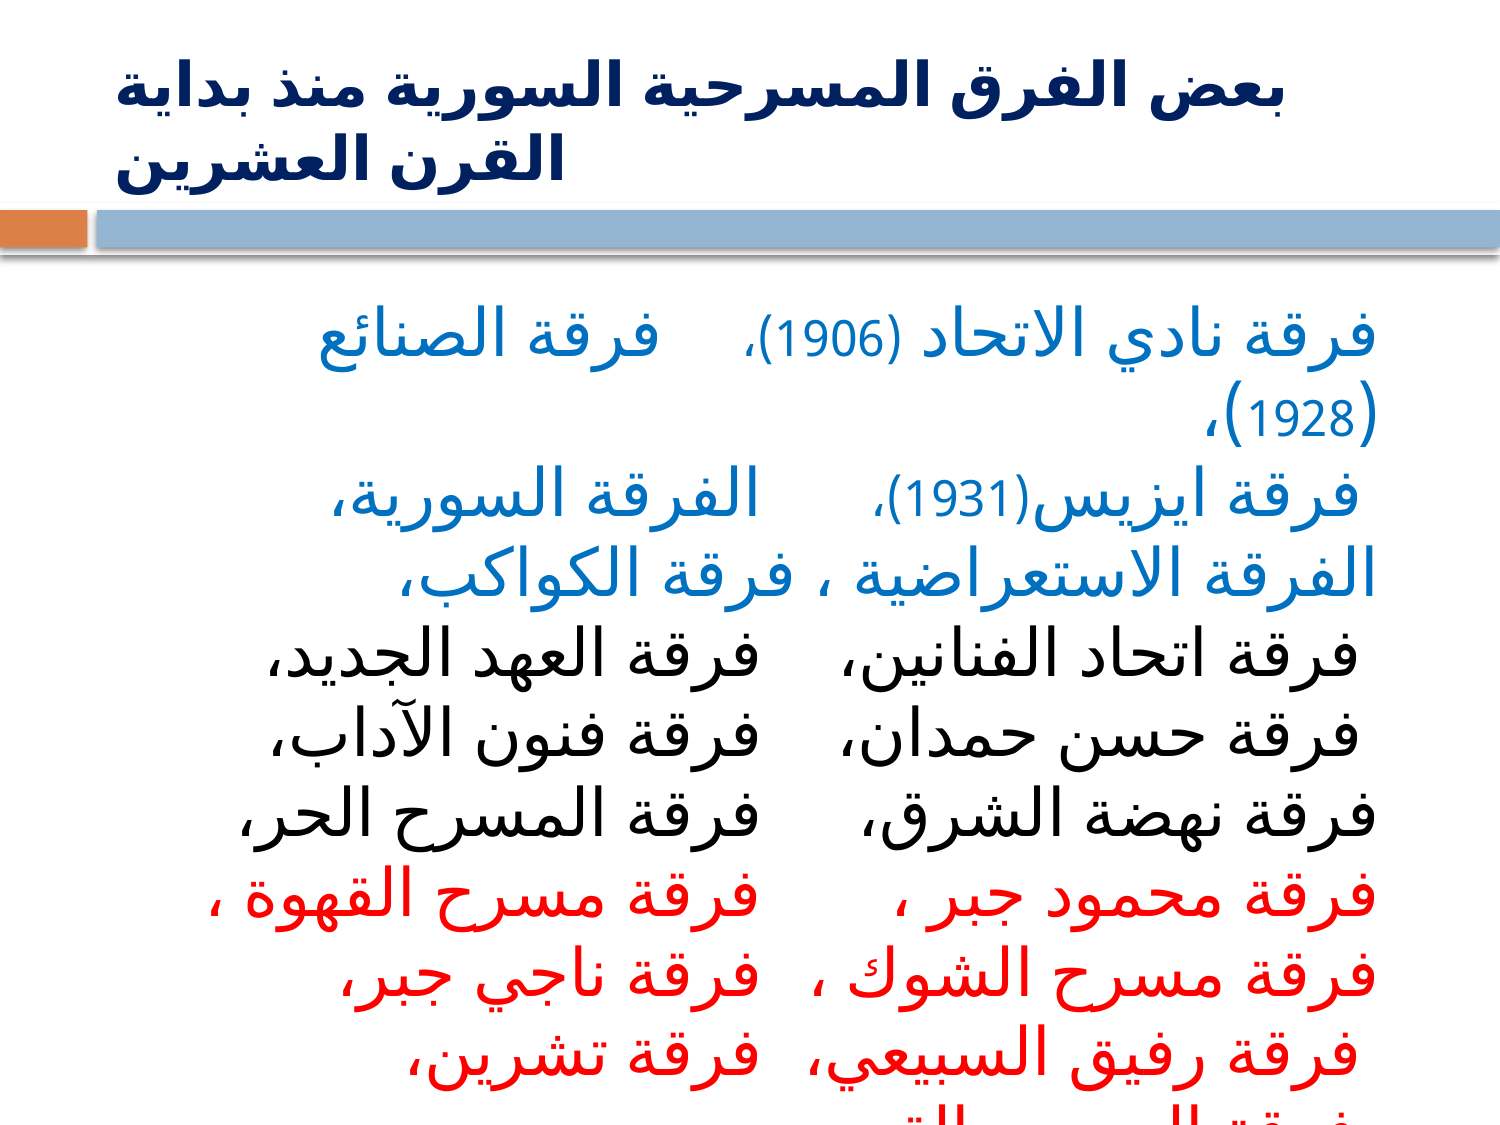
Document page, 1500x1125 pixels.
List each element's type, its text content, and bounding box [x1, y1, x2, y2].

text_box فرقة نادي الاتحاد (1906)، فرقة الصنائع (1928)، فرقة ايزيس(1931)، الفرقة السورية، الفرقة الاستعراضية ، فرقة الكواكب، فرقة اتحاد الفنانين، فرقة العهد الجديد، فرقة حسن حمدان، فرقة فنون الآداب، فرقة نهضة الشرق، فرقة المسرح الحر، فرقة محمود جبر ، فرقة مسرح القهوة ، فرقة مسرح الشوك ، فرقة ناجي جبر، فرقة رفيق السبيعي، فرقة تشرين، ،فرقة المسرح القومي. [117, 282, 1395, 1125]
title بعض الفرق المسرحية السورية منذ بداية القرن العشرين [99, 37, 1438, 200]
